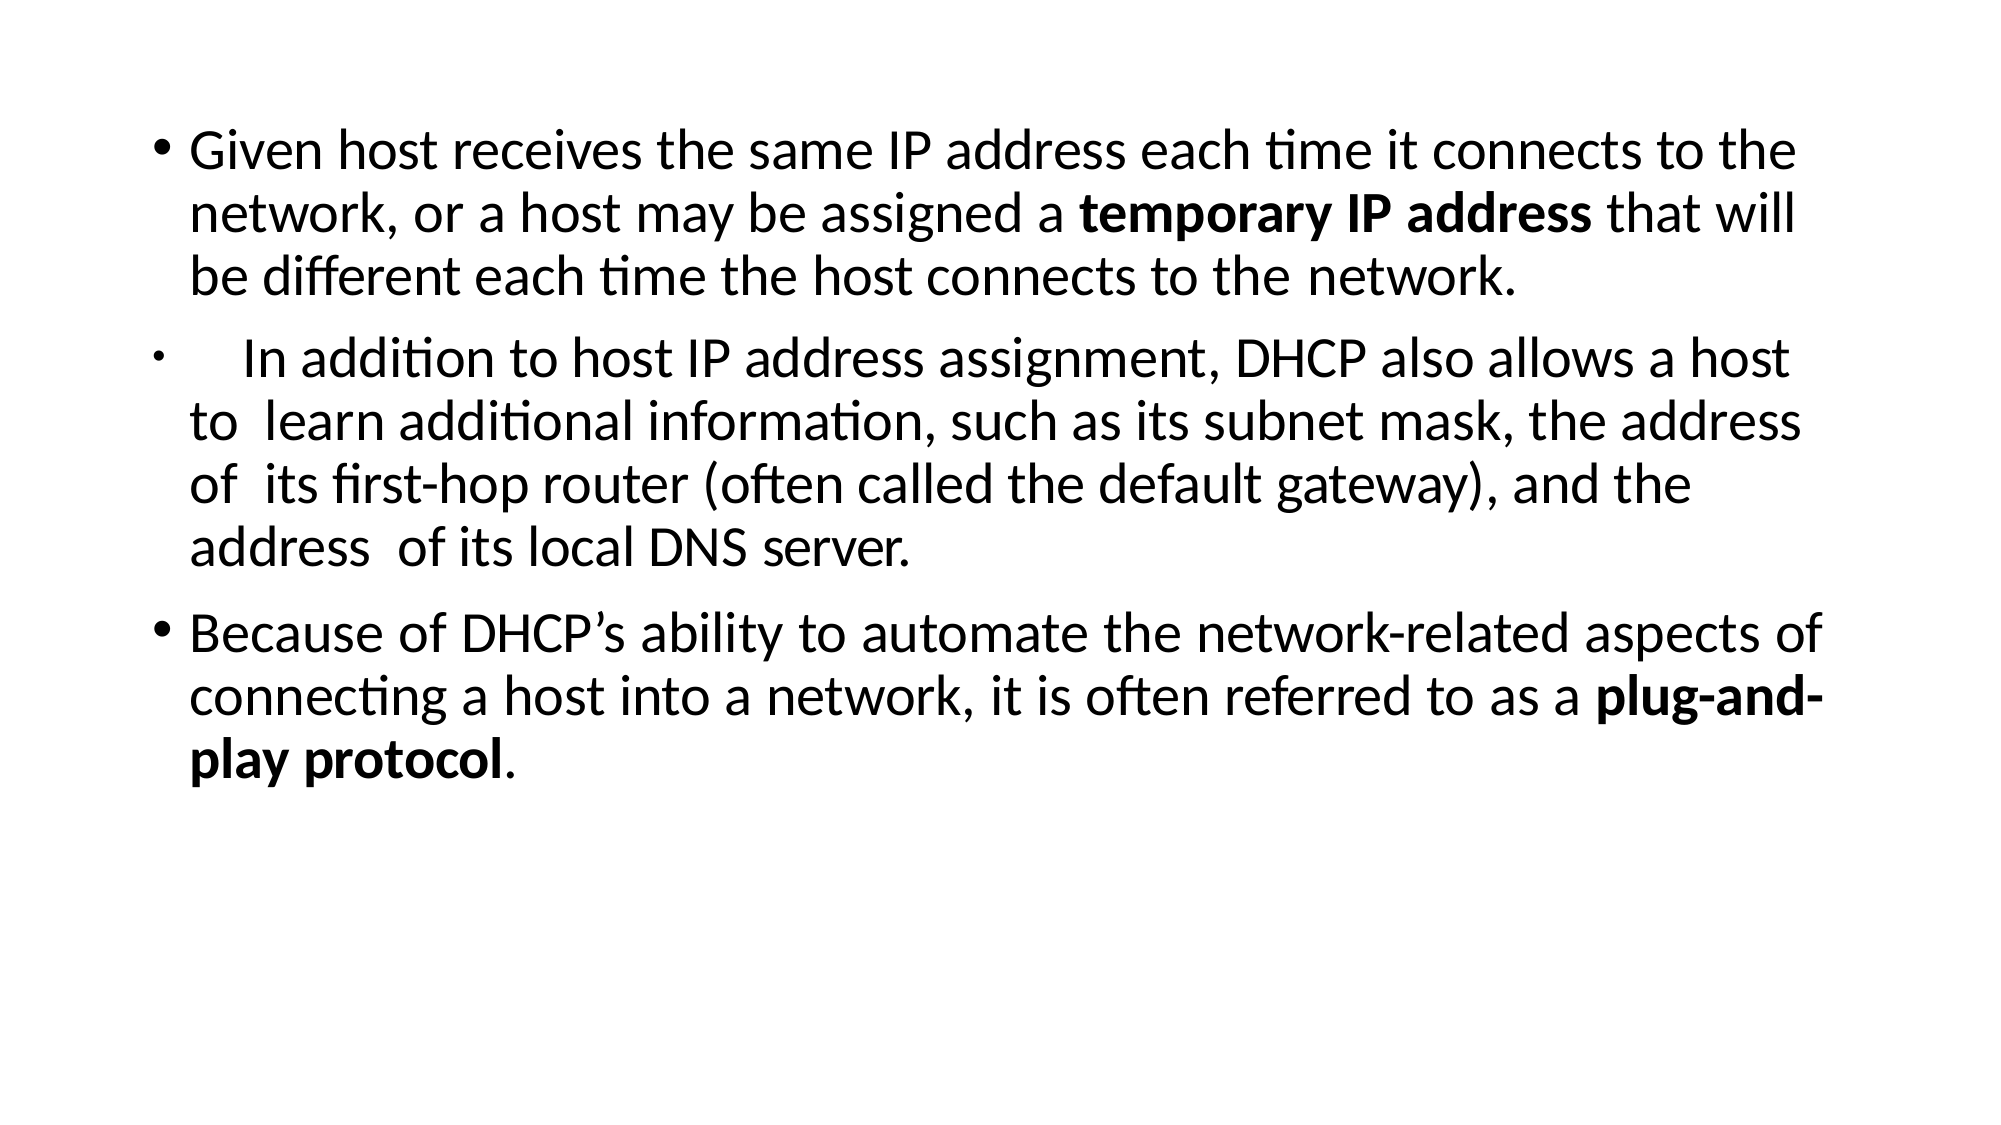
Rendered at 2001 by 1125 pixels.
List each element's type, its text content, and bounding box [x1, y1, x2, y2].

text_box Given host receives the same IP address each time it connects to the network, or a host may be assigned a temporary IP address that will be different each time the host connects to the network. In addition to host IP address assignment, DHCP also allows a host to learn additional information, such as its subnet mask, the address of its first-hop router (often called the default gateway), and the address of its local DNS server. Because of DHCP’s ability to automate the network-related aspects of connecting a host into a network, it is often referred to as a plug-and- play protocol. [150, 108, 1841, 790]
